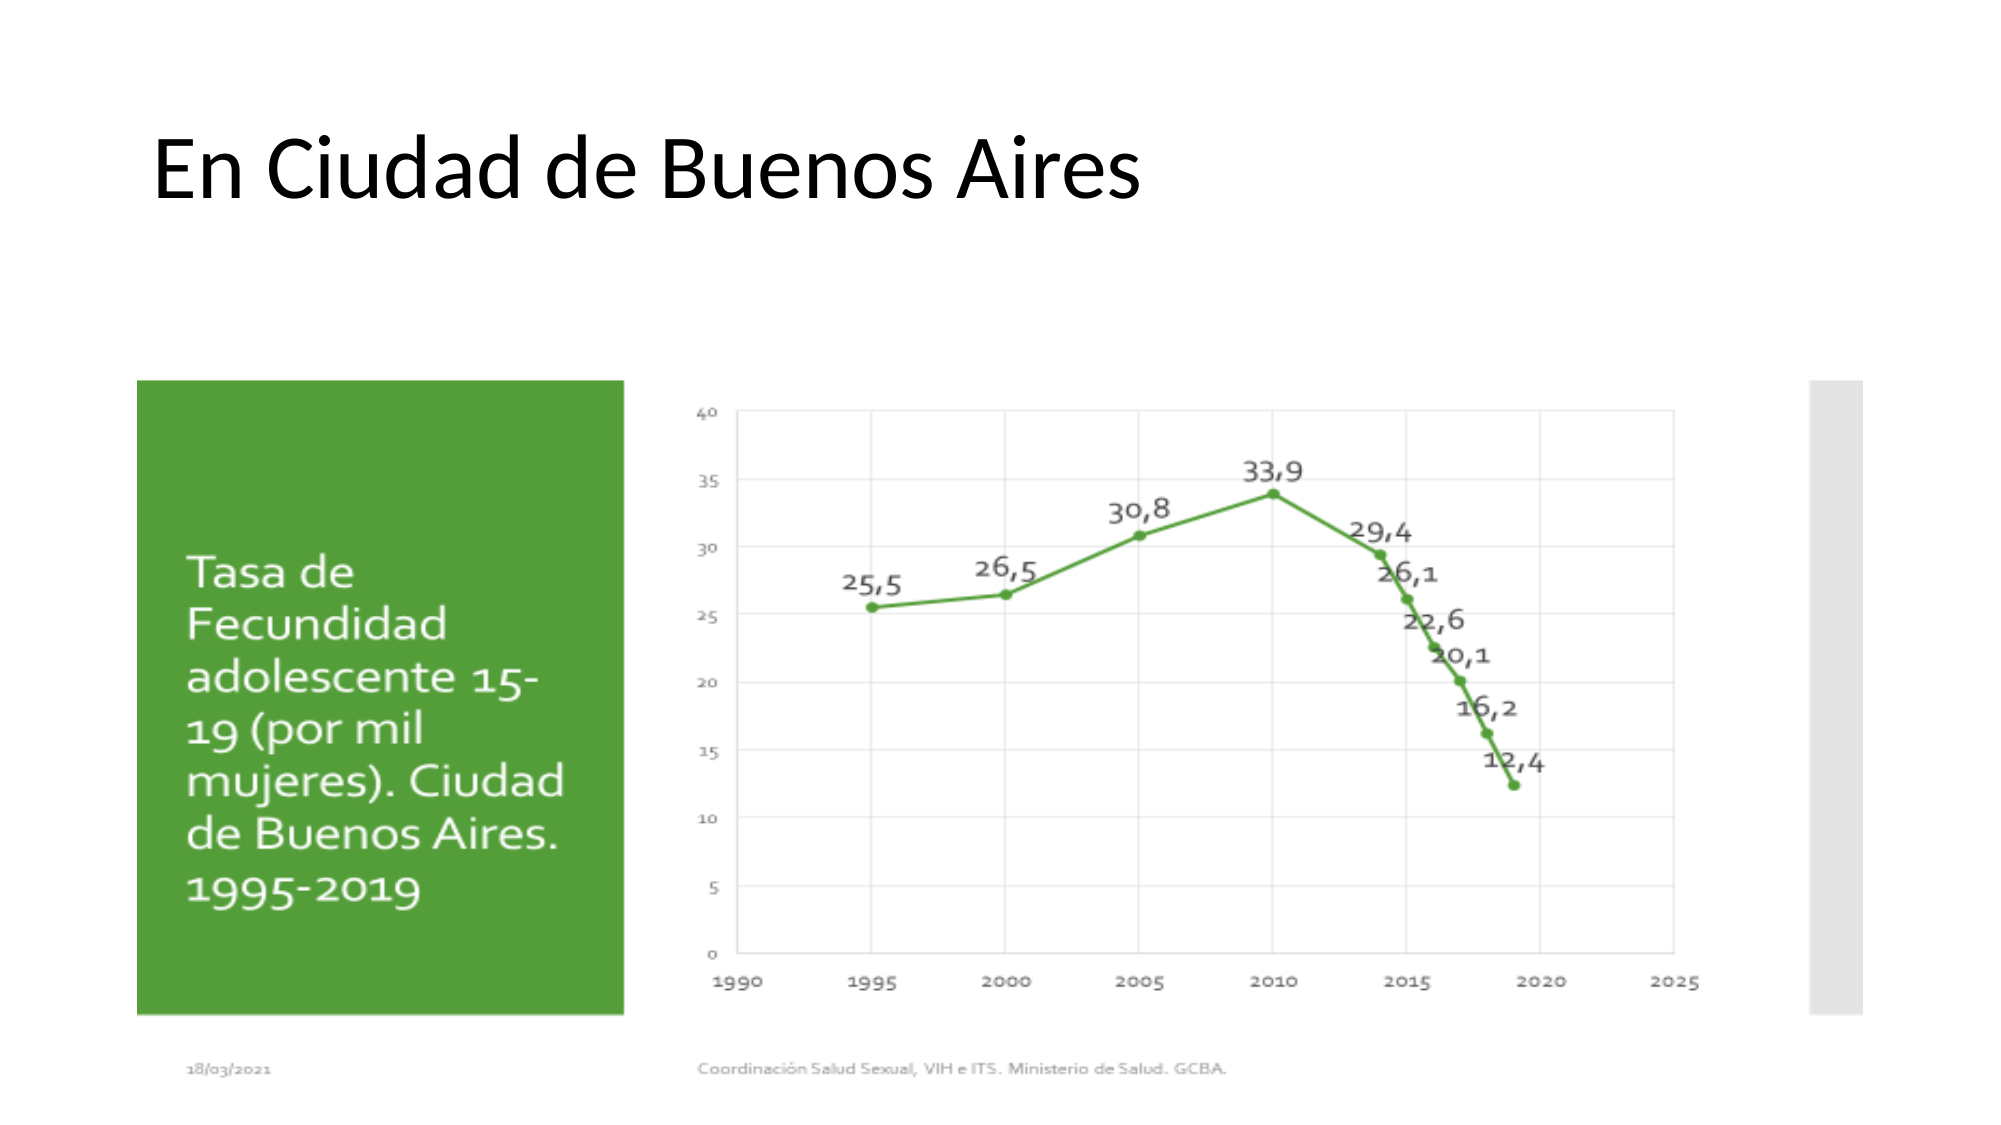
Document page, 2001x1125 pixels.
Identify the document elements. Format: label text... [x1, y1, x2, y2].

title En Ciudad de Buenos Aires [137, 59, 1863, 278]
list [137, 290, 1863, 1107]
